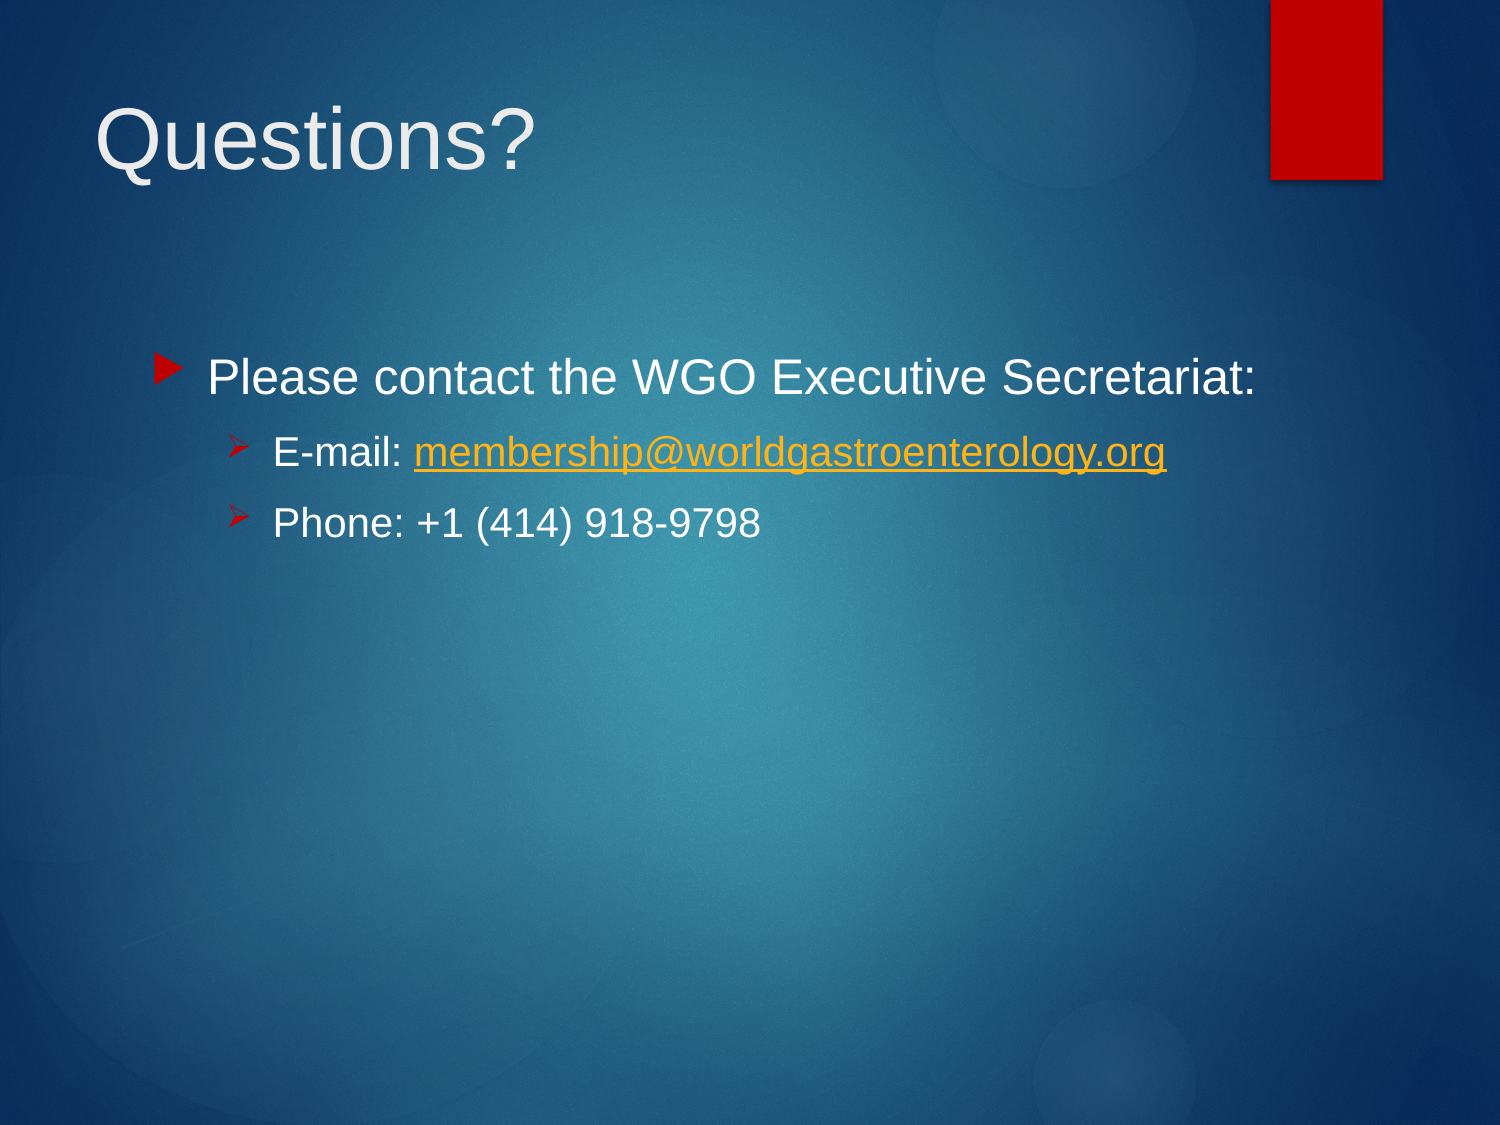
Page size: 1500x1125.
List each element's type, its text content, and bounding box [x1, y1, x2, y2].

list Please contact the WGO Executive Secretariat: E-mail: membership@worldgastroenterology.org Phone: +1 (414) 918-9798 [135, 336, 1336, 1025]
title Questions? [79, 74, 1237, 304]
